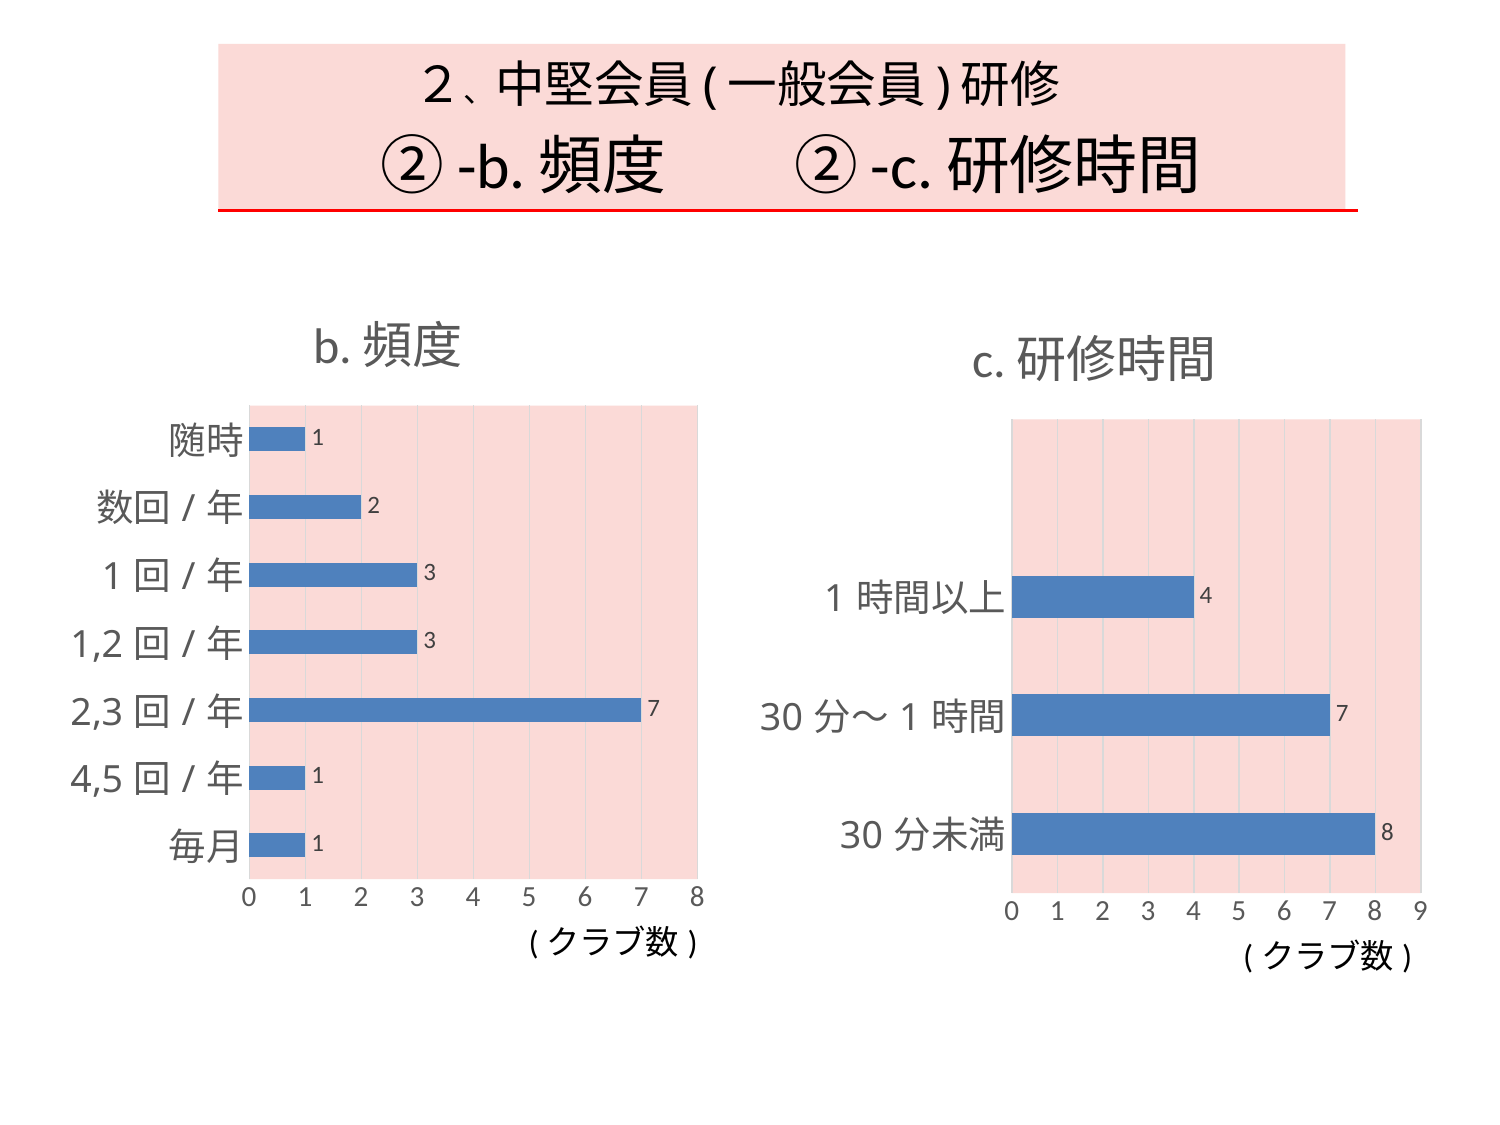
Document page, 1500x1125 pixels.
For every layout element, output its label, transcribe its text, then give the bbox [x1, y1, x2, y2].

text_box (クラブ数) [1228, 927, 1489, 983]
text_box (クラブ数) [513, 914, 774, 969]
chart [56, 269, 719, 929]
text_box ２、中堅会員(一般会員)研修 ②-b.頻度 ②-c.研修時間 [218, 43, 1346, 209]
chart [745, 282, 1443, 943]
